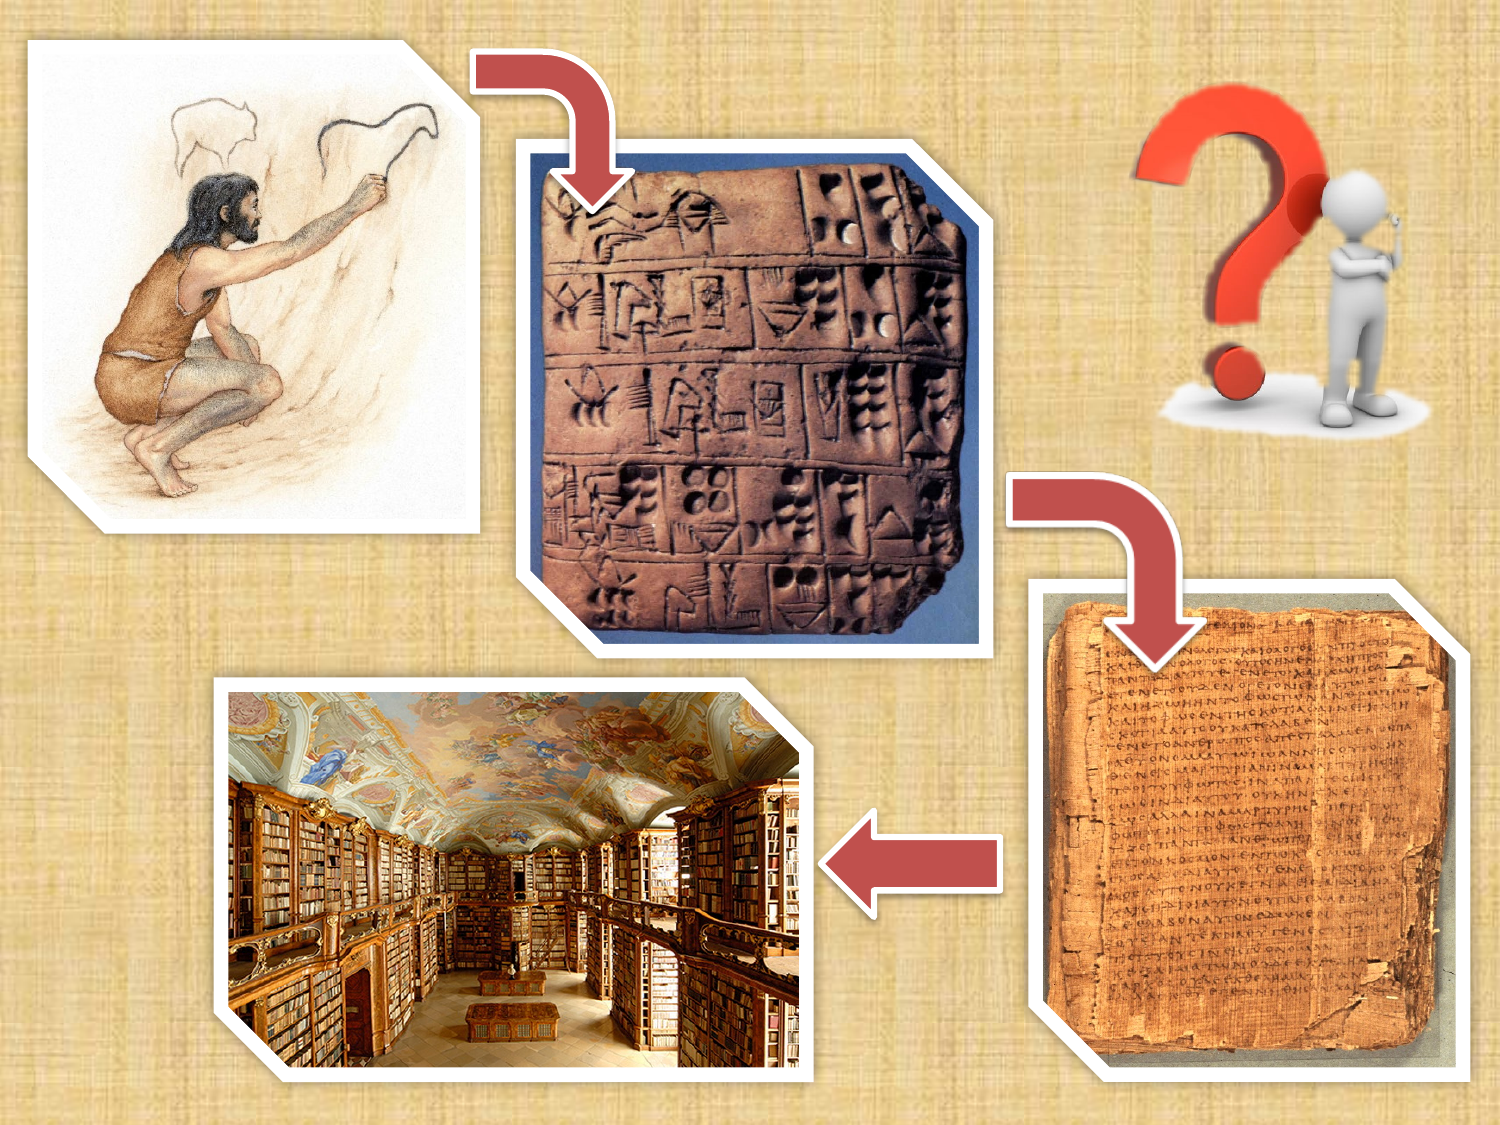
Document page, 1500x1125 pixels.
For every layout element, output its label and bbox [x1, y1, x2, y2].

text_box [817, 807, 1004, 920]
picture [0, 0, 1500, 1125]
text_box [477, 48, 616, 144]
